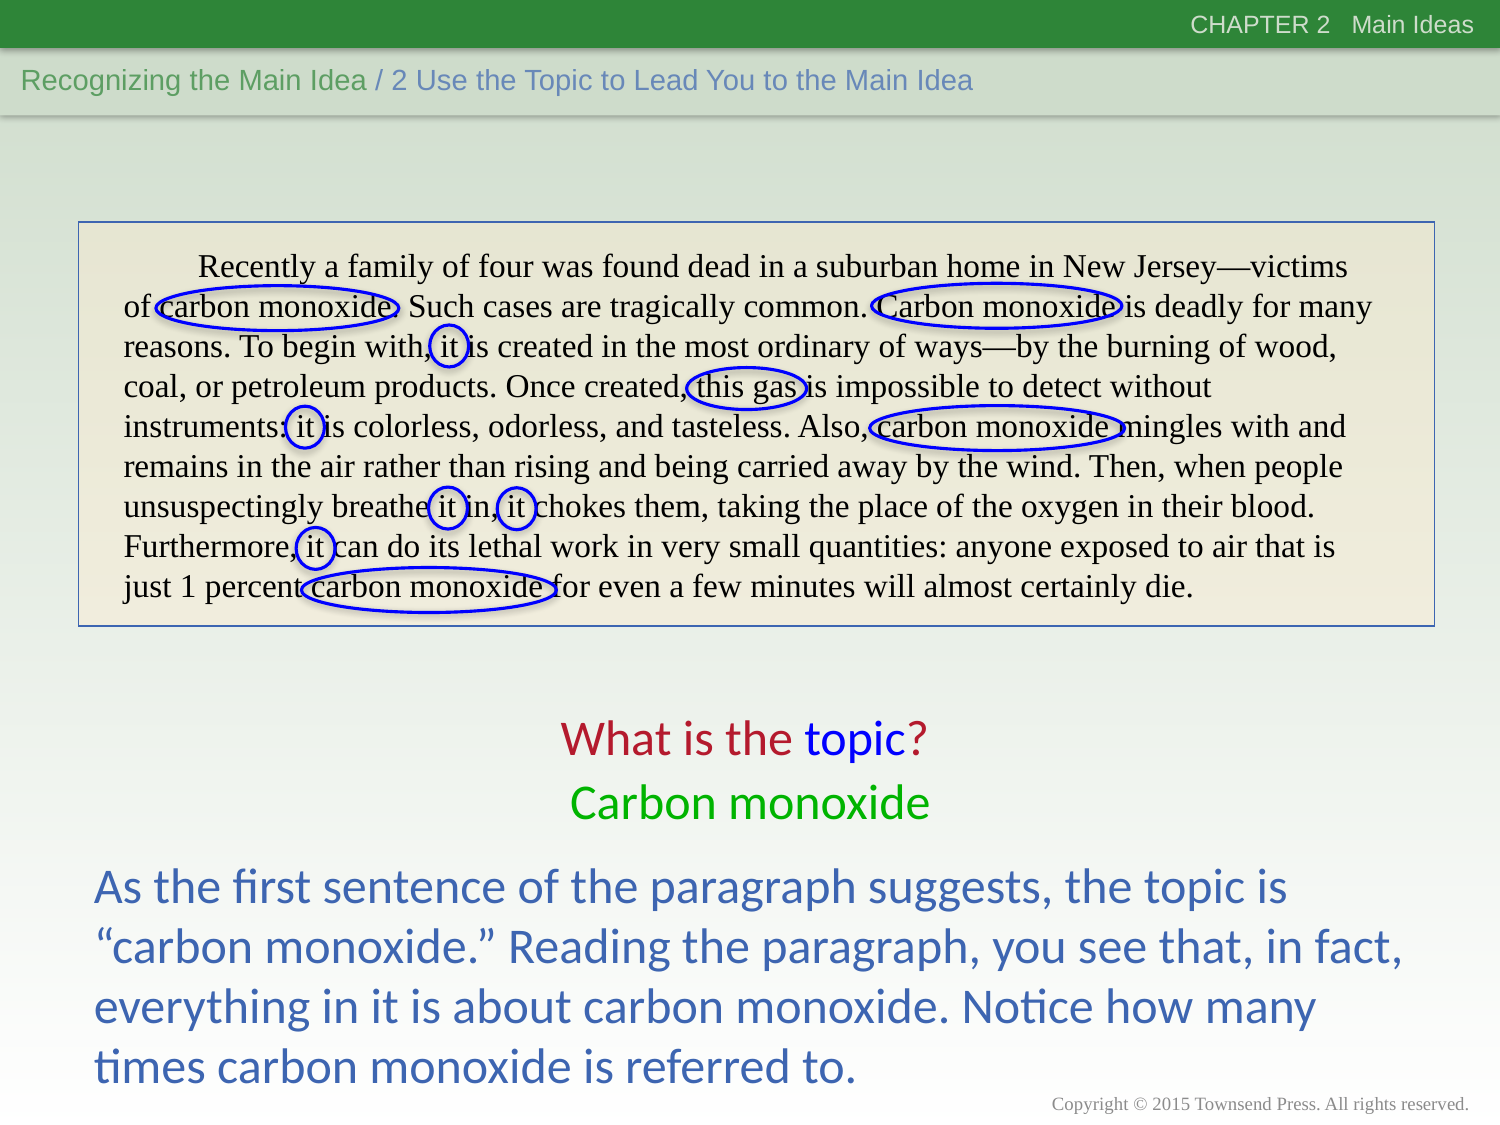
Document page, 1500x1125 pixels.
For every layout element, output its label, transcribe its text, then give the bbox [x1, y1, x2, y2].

text_box Recently a family of four was found dead in a suburban home in New Jersey—victims of carbon monoxide. Such cases are tragically common. Carbon monoxide is deadly for many reasons. To begin with, it is created in the most ordinary of ways—by the burning of wood, coal, or petroleum products. Once created, this gas is impossible to detect without instruments: it is colorless, odorless, and tasteless. Also, carbon monoxide mingles with and remains in the air rather than rising and being carried away by the wind. Then, when people unsuspectingly breathe it in, it chokes them, taking the place of the oxygen in their blood. Furthermore, it can do its lethal work in very small quantities: anyone exposed to air that is just 1 percent carbon monoxide for even a few minutes will almost certainly die. [78, 221, 1435, 627]
text_box [300, 566, 558, 614]
text_box [496, 486, 537, 531]
text_box [295, 526, 336, 571]
text_box What is the topic? [111, 713, 1390, 773]
text_box Carbon monoxide [473, 773, 1027, 837]
text_box [428, 324, 470, 368]
text_box [0, 0, 1500, 49]
text_box [284, 405, 326, 449]
text_box CHAPTER 2 Main Ideas [1175, 1, 1490, 47]
text_box [870, 282, 1123, 330]
text_box As the first sentence of the paragraph suggests, the topic is “carbon monoxide.” Reading the paragraph, you see that, in fact, everything in it is about carbon monoxide. Notice how many times carbon monoxide is referred to. [78, 845, 1447, 1101]
footer Copyright © 2015 Townsend Press. All rights reserved. [1027, 1080, 1500, 1125]
text_box [0, 57, 1500, 116]
text_box / 2 Use the Topic to Lead You to the Main Idea [360, 54, 990, 104]
text_box [868, 404, 1126, 452]
text_box [427, 486, 469, 530]
text_box [155, 284, 400, 332]
text_box Recognizing the Main Idea [5, 54, 360, 104]
text_box [685, 366, 808, 411]
